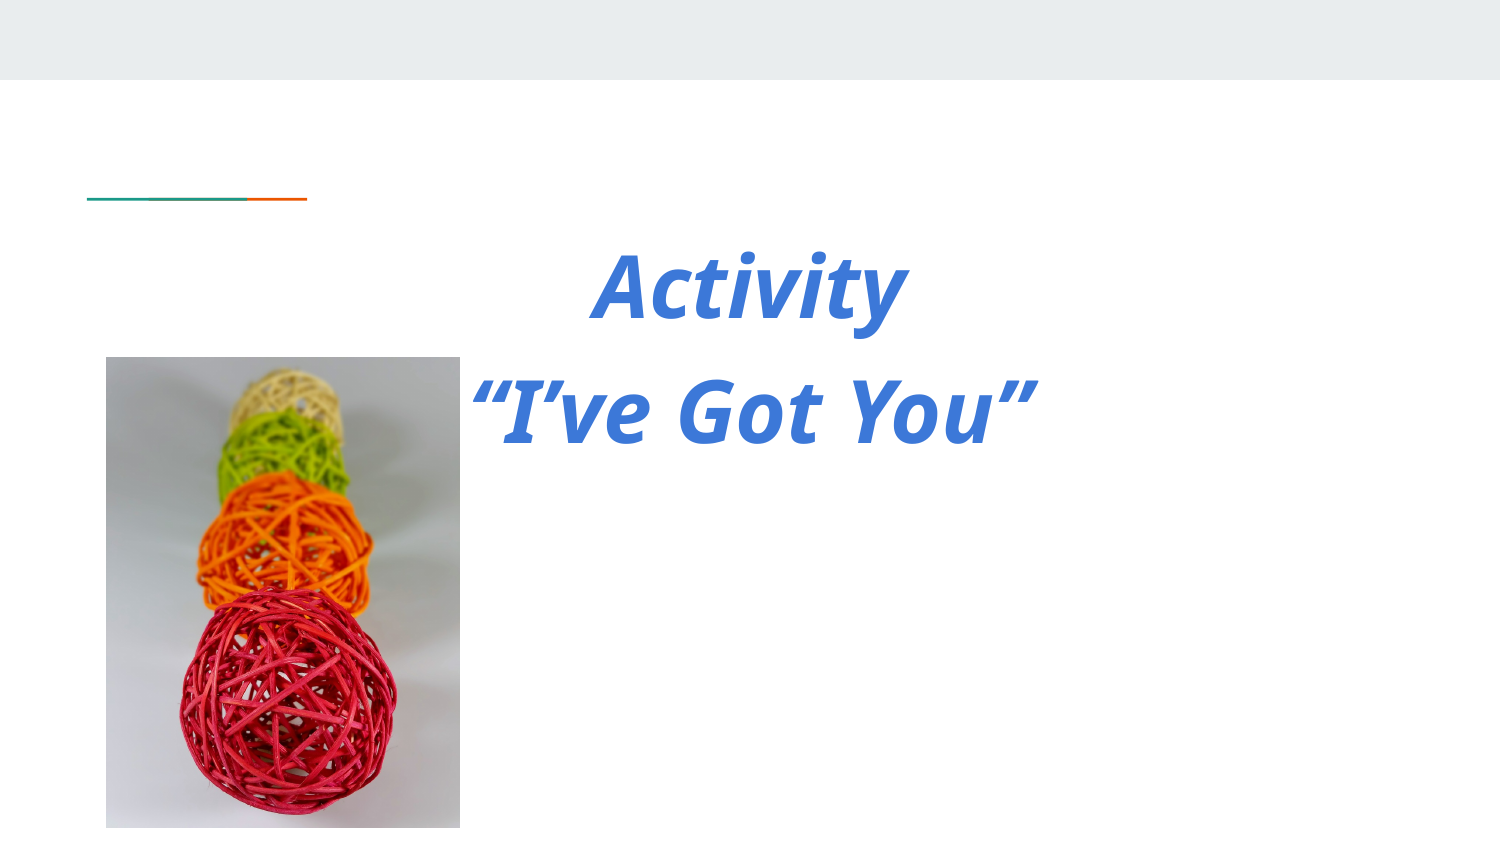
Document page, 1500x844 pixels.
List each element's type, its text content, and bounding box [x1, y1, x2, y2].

list “I’ve Got You” [119, 341, 1381, 712]
title Activity [119, 216, 1381, 305]
picture [106, 357, 460, 828]
